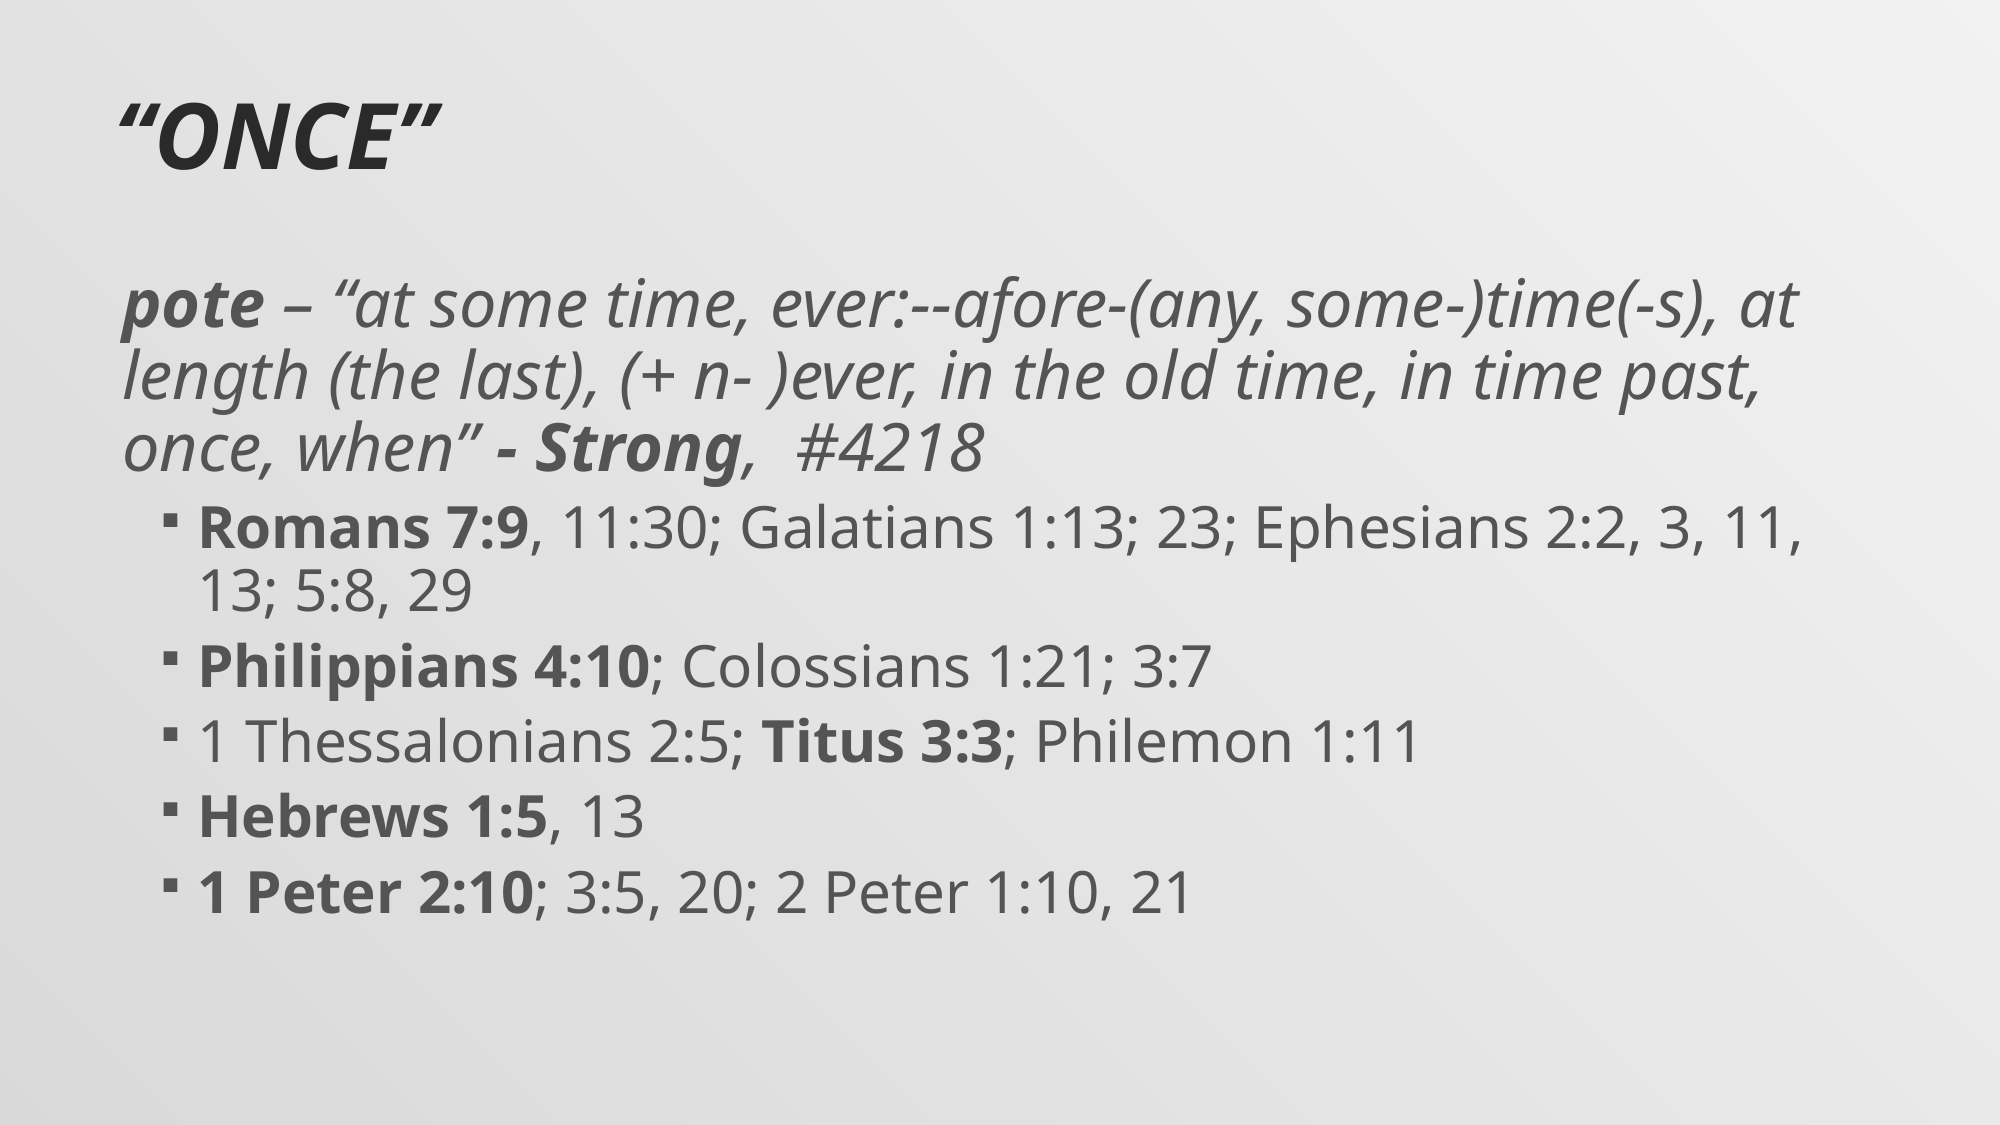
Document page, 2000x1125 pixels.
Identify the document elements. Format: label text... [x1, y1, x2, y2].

title “Once” [99, 29, 1800, 198]
list pote – “at some time, ever:--afore-(any, some-)time(-s), at length (the last), (+ n- )ever, in the old time, in time past, once, when” - Strong, #4218 Romans 7:9, 11:30; Galatians 1:13; 23; Ephesians 2:2, 3, 11, 13; 5:8, 29 Philippians 4:10; Colossians 1:21; 3:7 1 Thessalonians 2:5; Titus 3:3; Philemon 1:11 Hebrews 1:5, 13 1 Peter 2:10; 3:5, 20; 2 Peter 1:10, 21 [99, 262, 1900, 1013]
